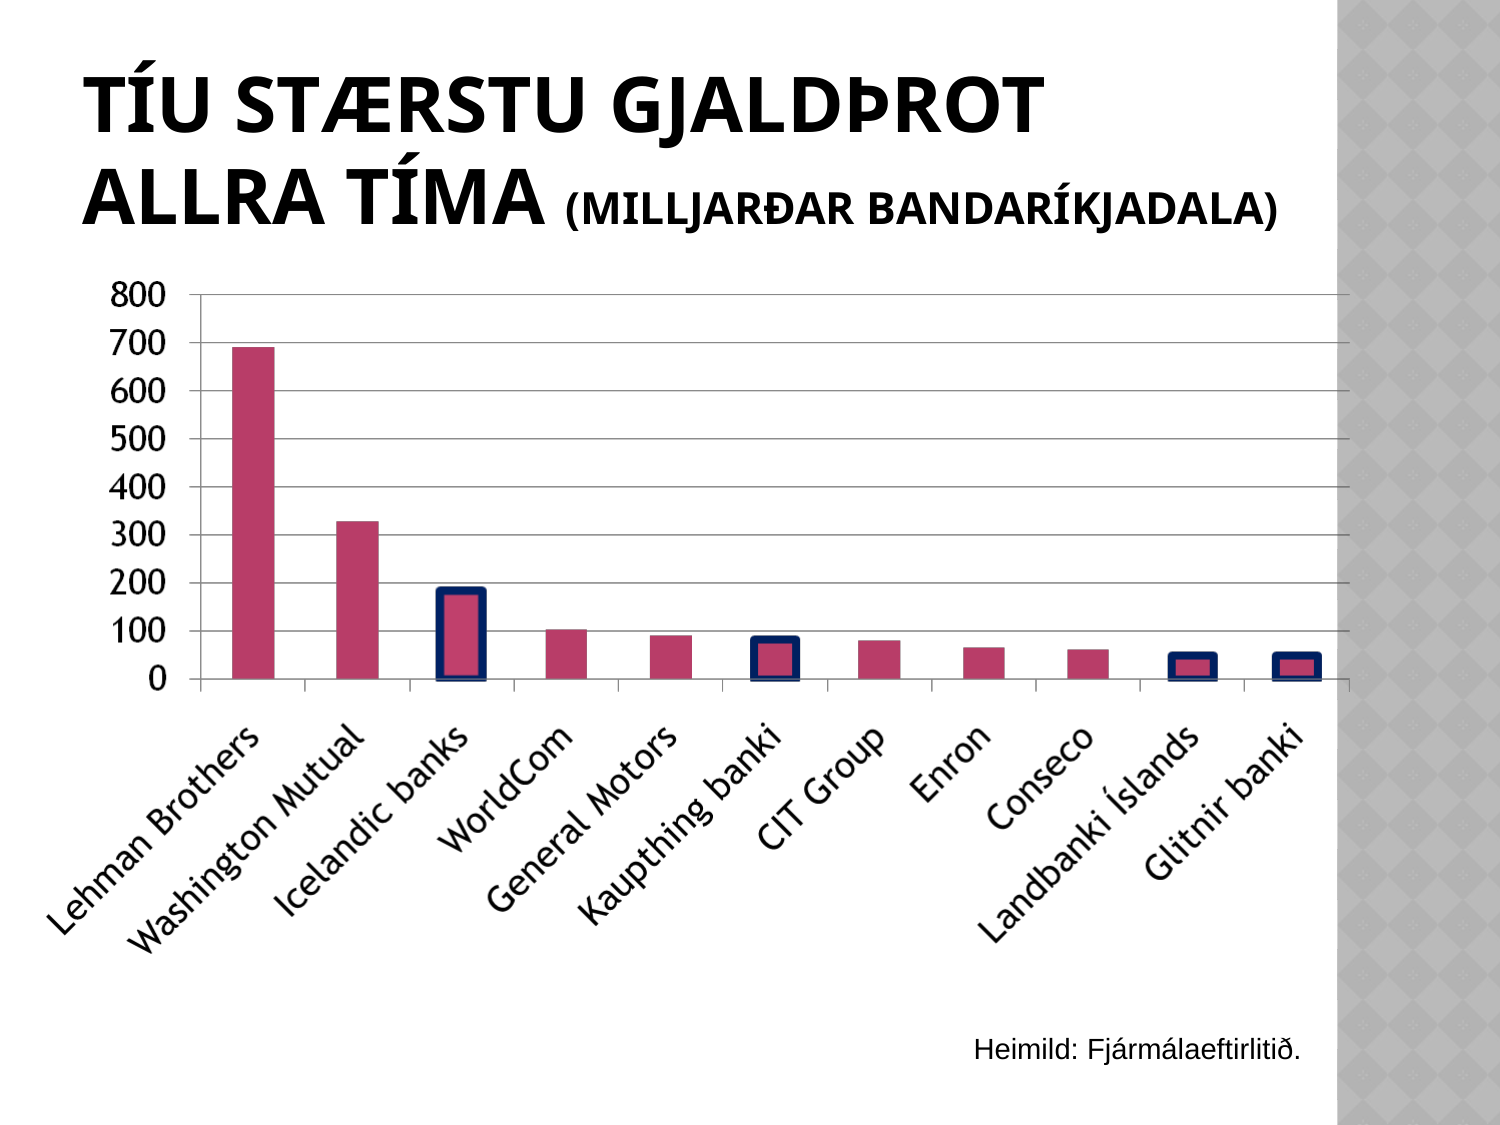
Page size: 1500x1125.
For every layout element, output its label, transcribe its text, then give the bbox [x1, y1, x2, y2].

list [37, 263, 1372, 990]
text_box Heimild: Fjármálaeftirlitið. [596, 1023, 1317, 1073]
title Tíu stærstu gjaldþrot allra tíma (milljarðar bandaríkjadala) [75, 52, 1317, 241]
